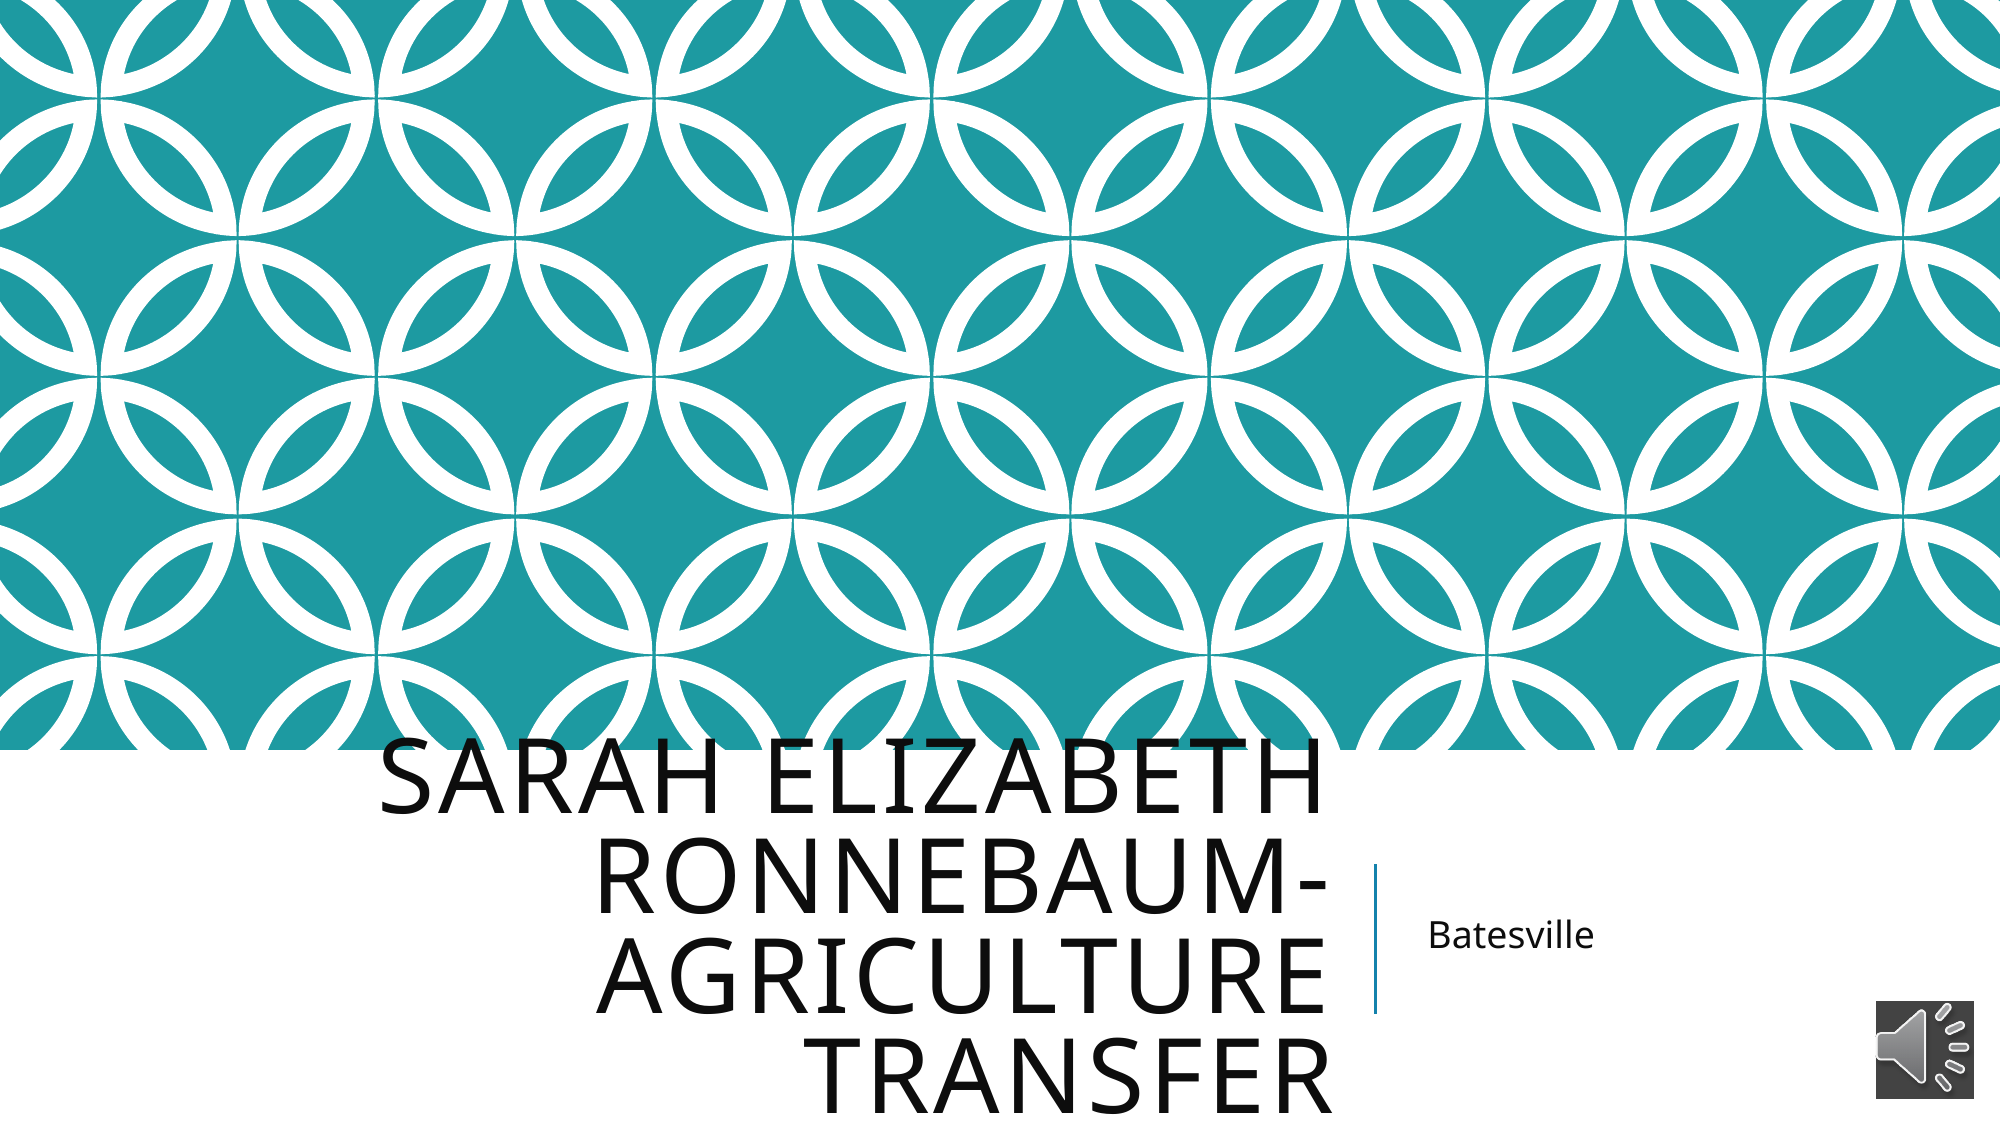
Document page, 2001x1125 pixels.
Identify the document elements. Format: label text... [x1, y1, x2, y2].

list Batesville [1412, 813, 1938, 1054]
title Sarah Elizabeth Ronnebaum- agriculture transfer [75, 813, 1350, 1054]
picture [1874, 999, 1976, 1101]
